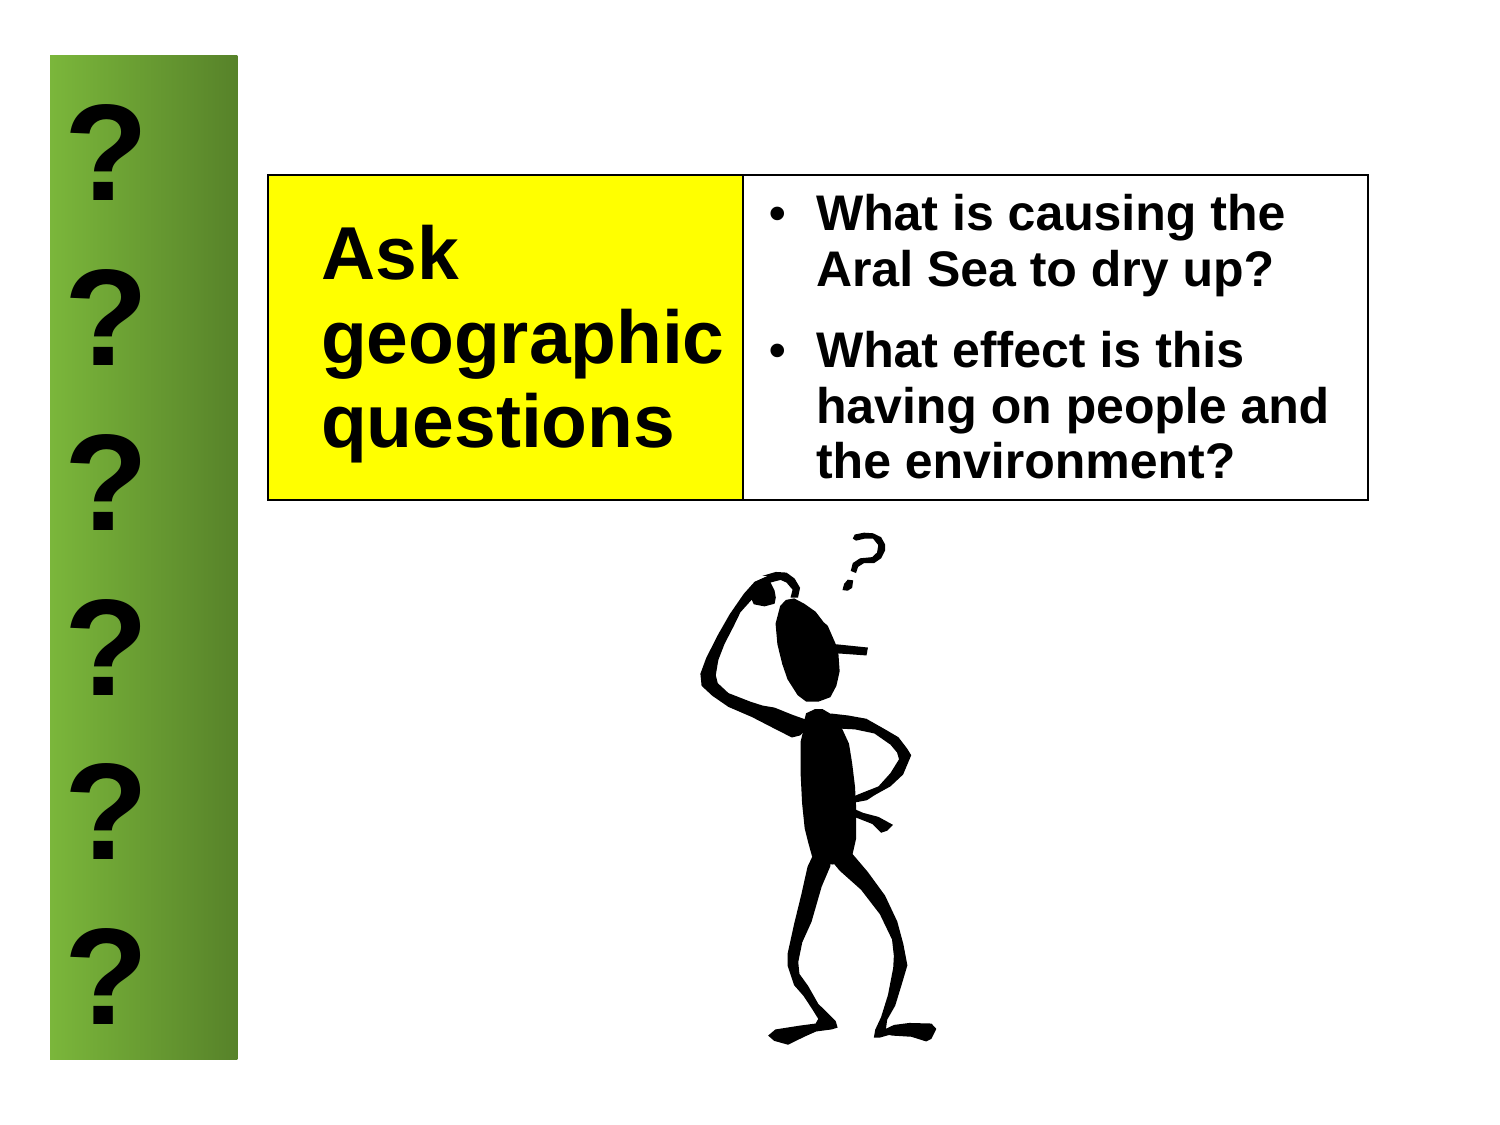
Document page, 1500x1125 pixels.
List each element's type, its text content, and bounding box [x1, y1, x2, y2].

table_header What is causing the Aral Sea to dry up? What effect is this having on people and the environment? [744, 176, 1367, 499]
table_header Ask geographic questions [269, 176, 742, 499]
picture [699, 531, 937, 1045]
text_box ? ? ? ? ? ? [50, 55, 238, 1060]
